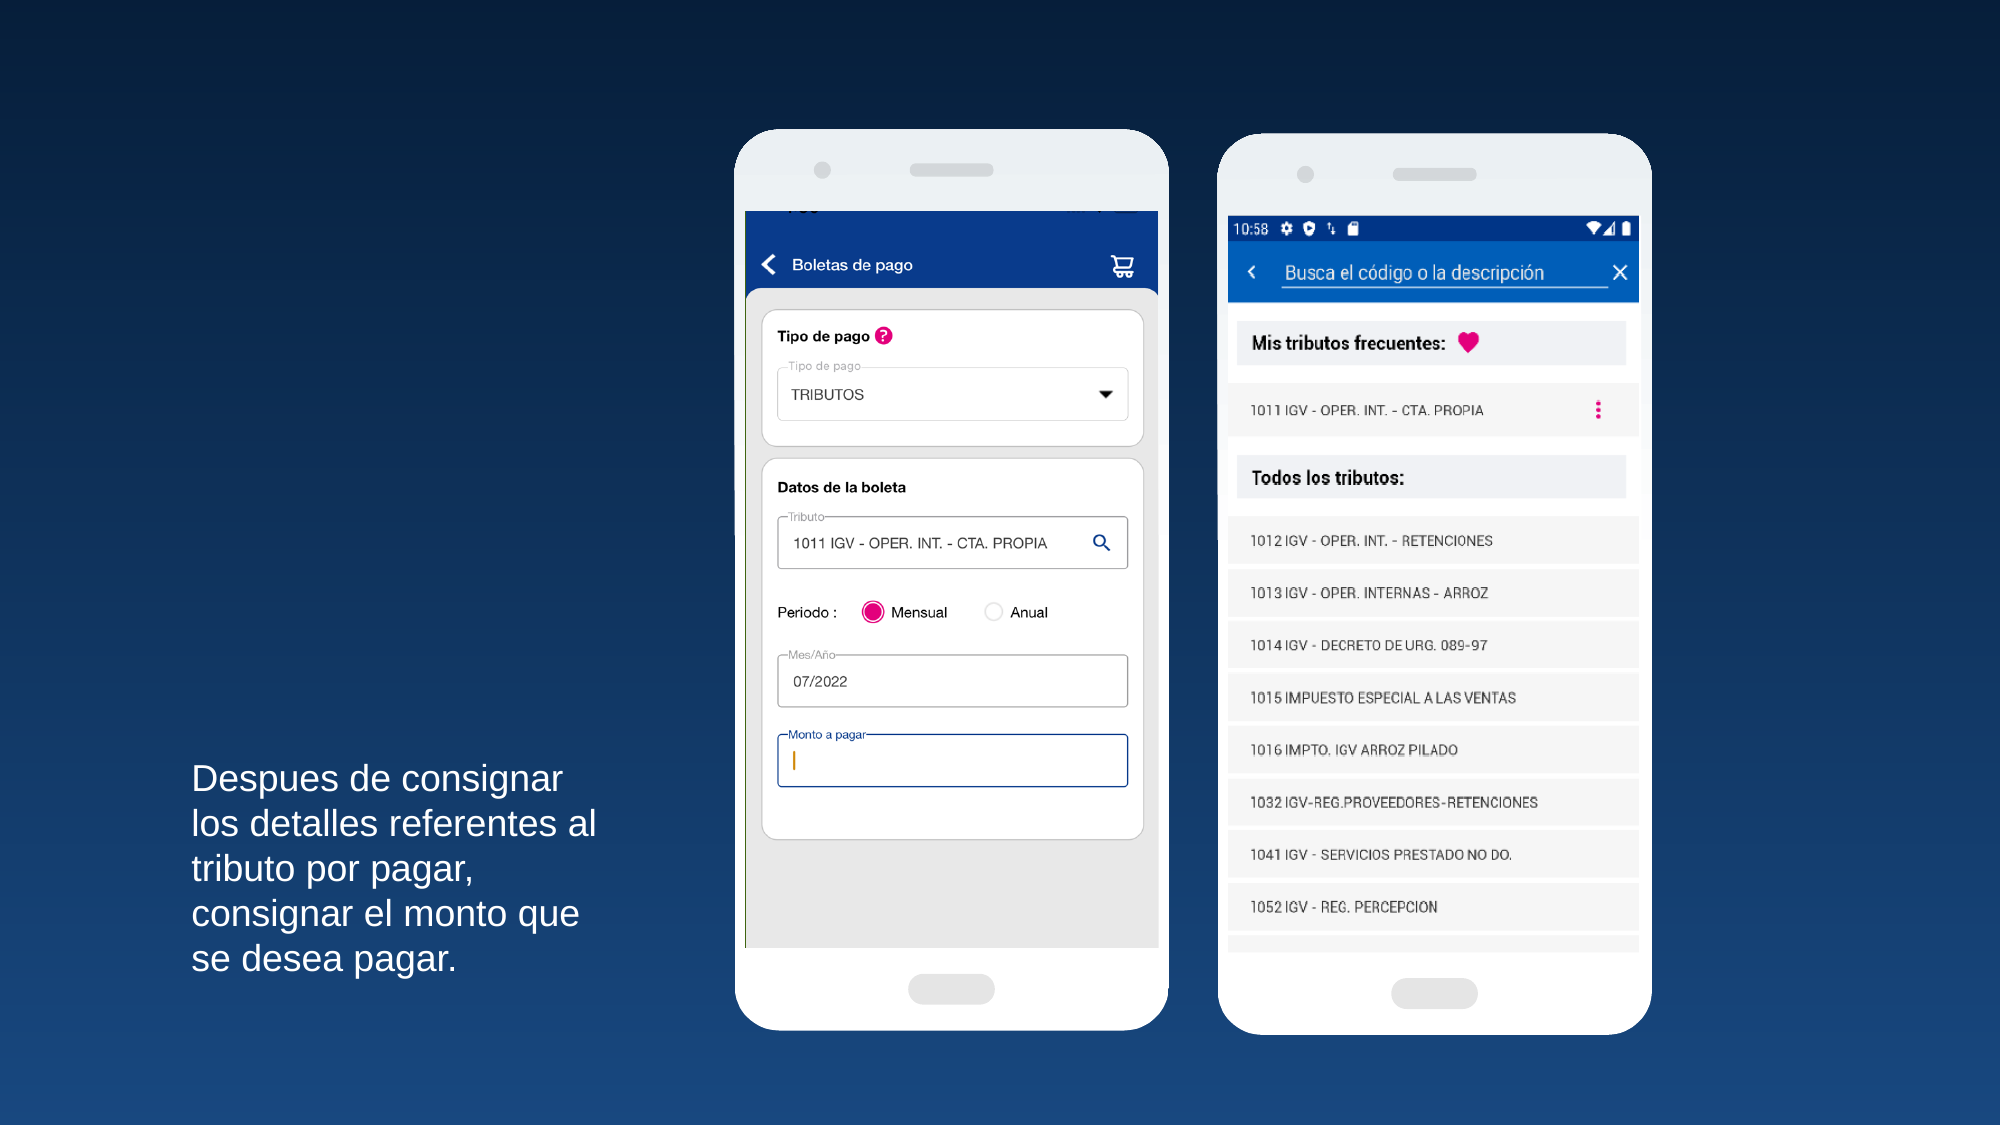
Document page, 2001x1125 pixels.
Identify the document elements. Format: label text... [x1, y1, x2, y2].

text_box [1217, 133, 1653, 1036]
text_box Despues de consignar los detalles referentes al tributo por pagar, consignar el monto que se desea pagar. [176, 746, 614, 987]
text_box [734, 129, 1170, 1031]
